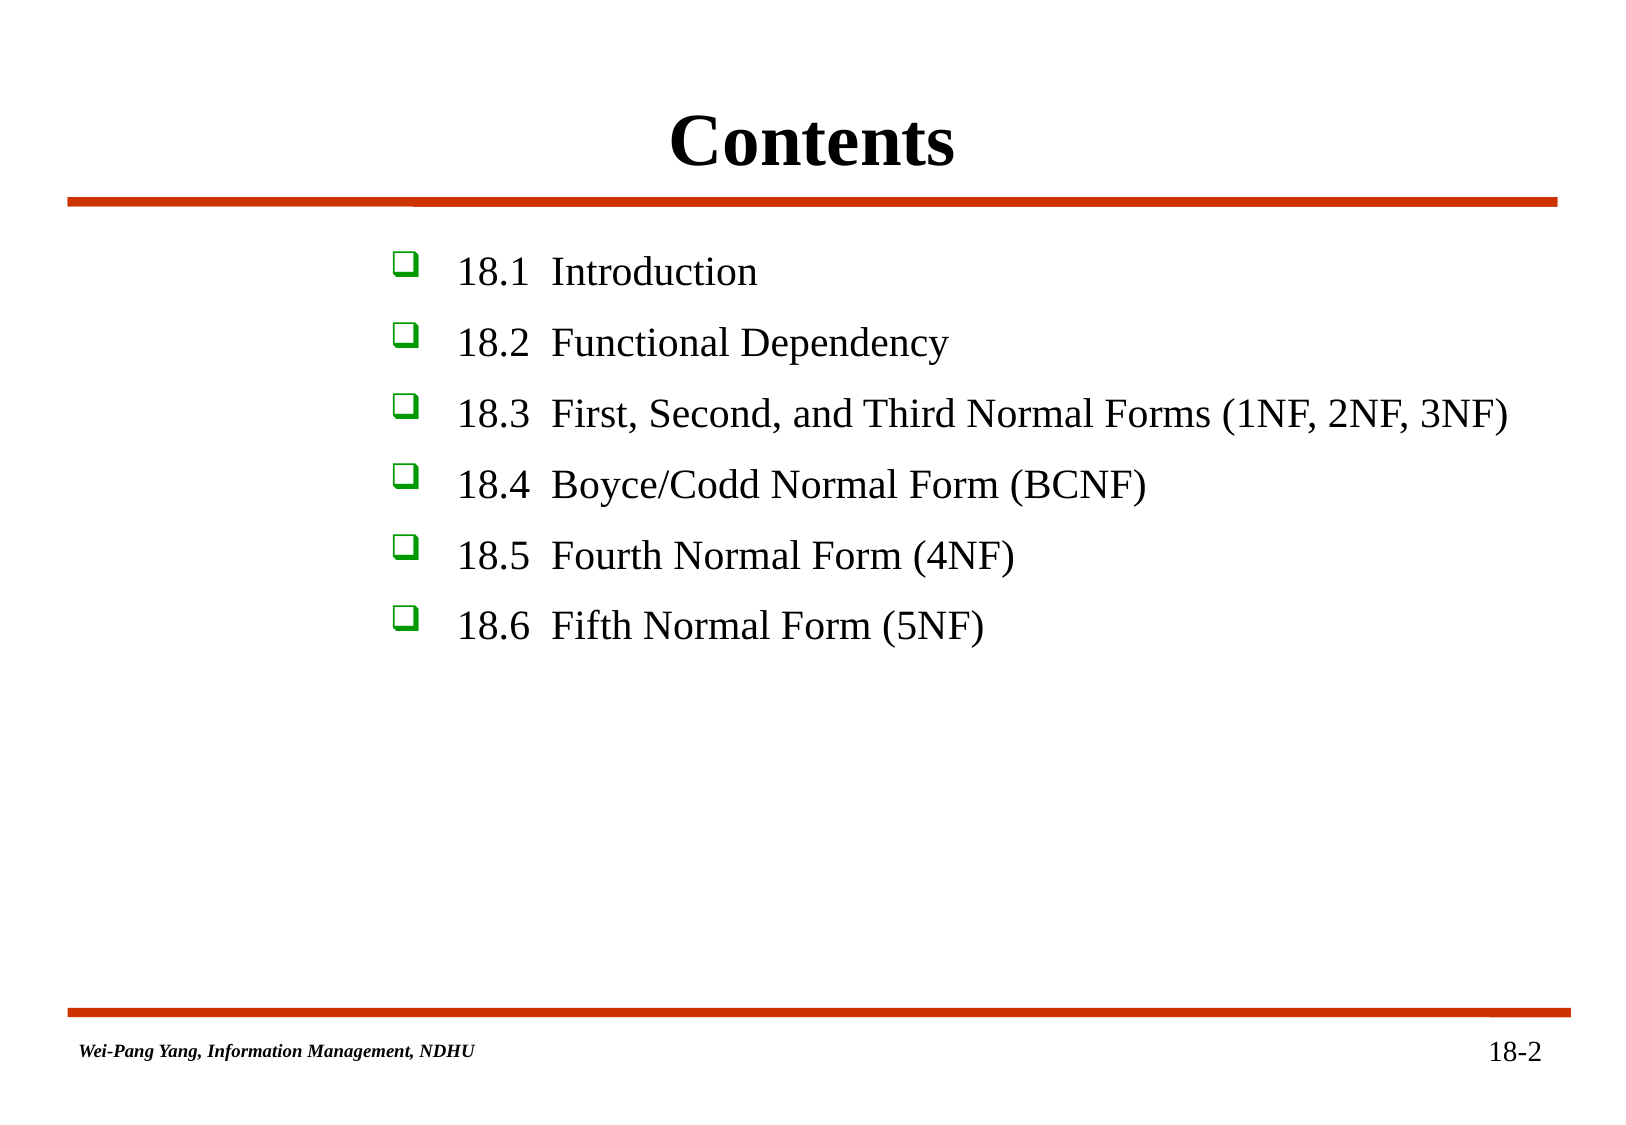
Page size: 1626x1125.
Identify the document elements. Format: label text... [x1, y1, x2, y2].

list 18.1 Introduction 18.2 Functional Dependency 18.3 First, Second, and Third Normal Forms (1NF, 2NF, 3NF) 18.4 Boyce/Codd Normal Form (BCNF) 18.5 Fourth Normal Form (4NF) 18.6 Fifth Normal Form (5NF) [375, 236, 1563, 953]
slide_number 18-2 [1218, 1025, 1558, 1100]
title Contents [205, 66, 1420, 204]
